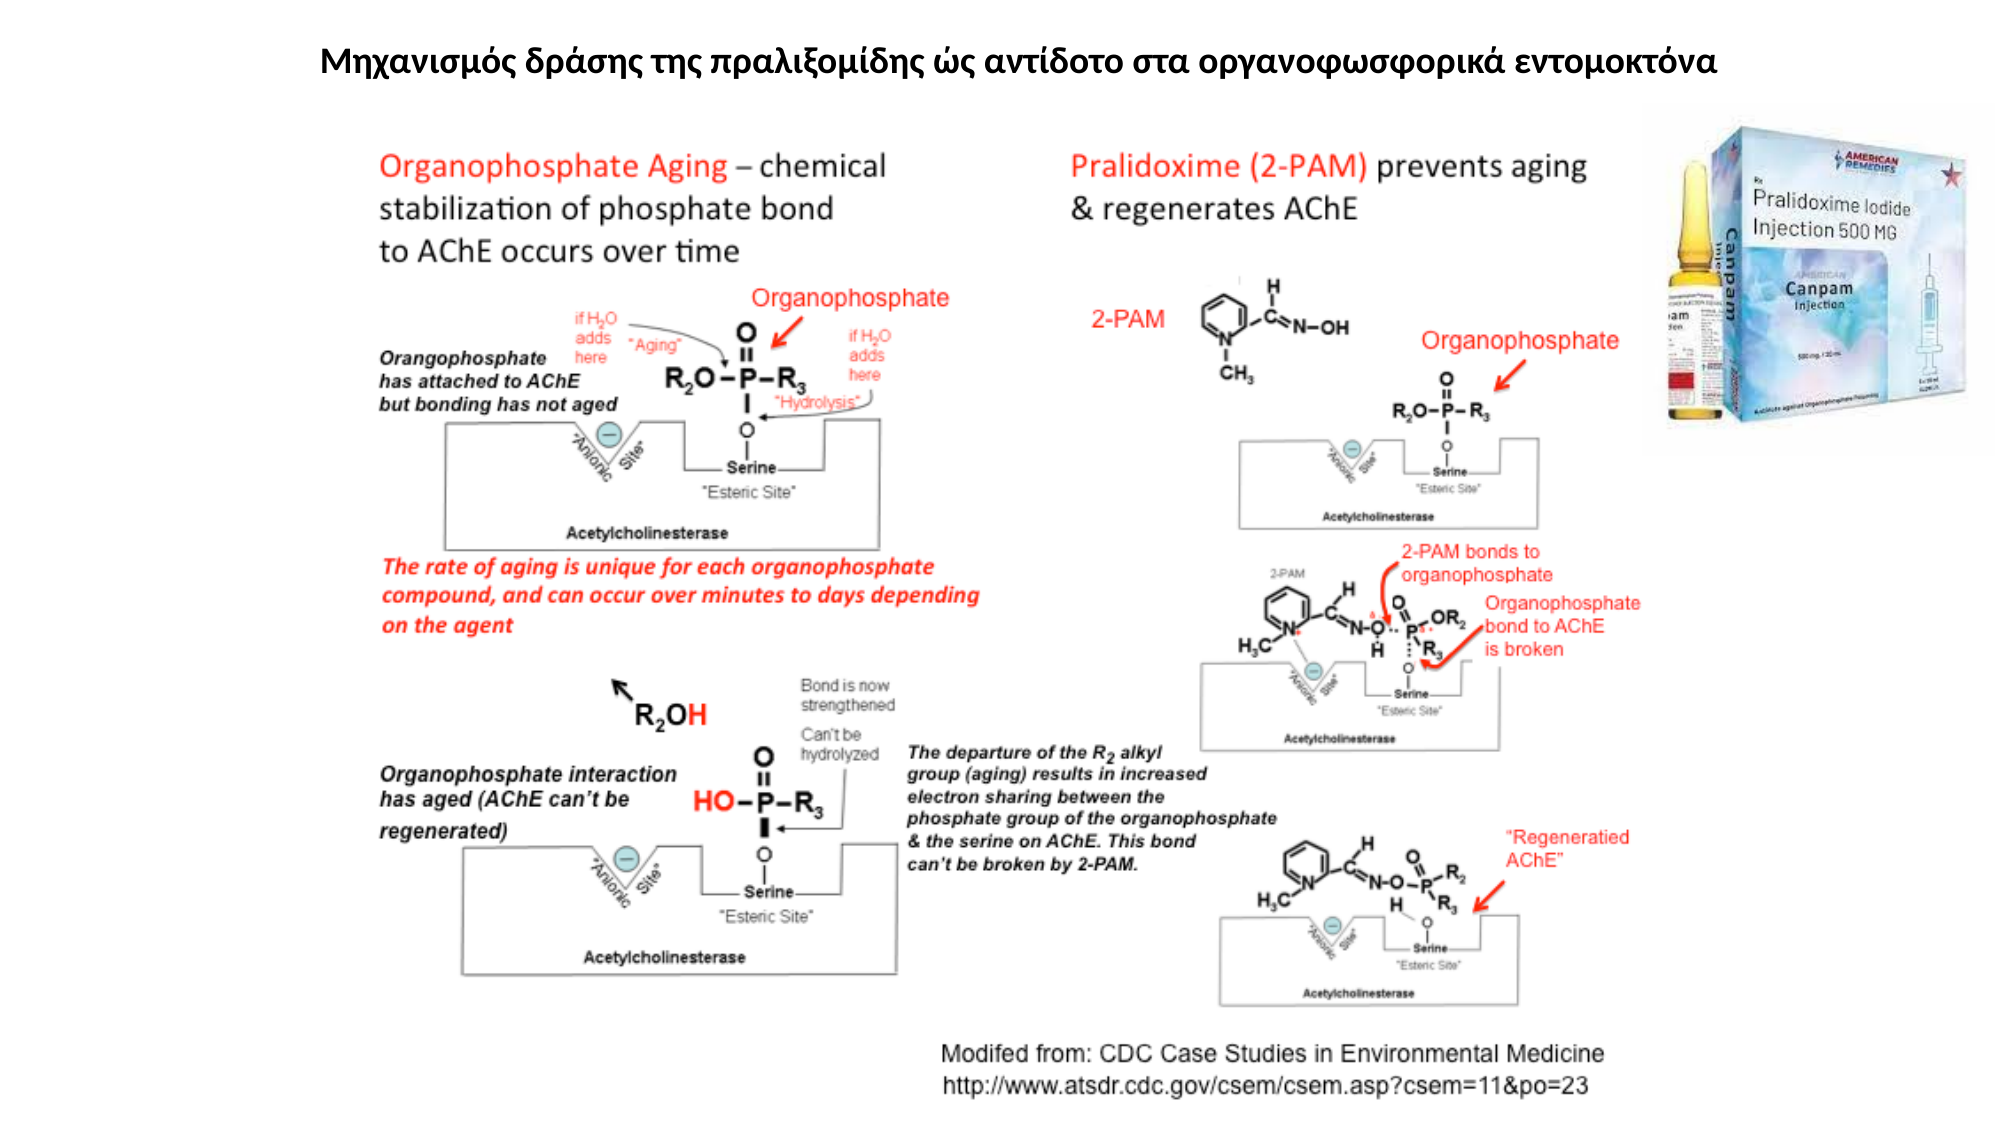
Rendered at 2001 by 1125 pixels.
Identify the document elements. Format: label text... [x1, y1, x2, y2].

picture [367, 103, 1995, 1105]
text_box Μηχανισμός δράσης της πραλιξομίδης ώς αντίδοτο στα οργανοφωσφορικά εντομοκτόνα [304, 28, 1735, 89]
